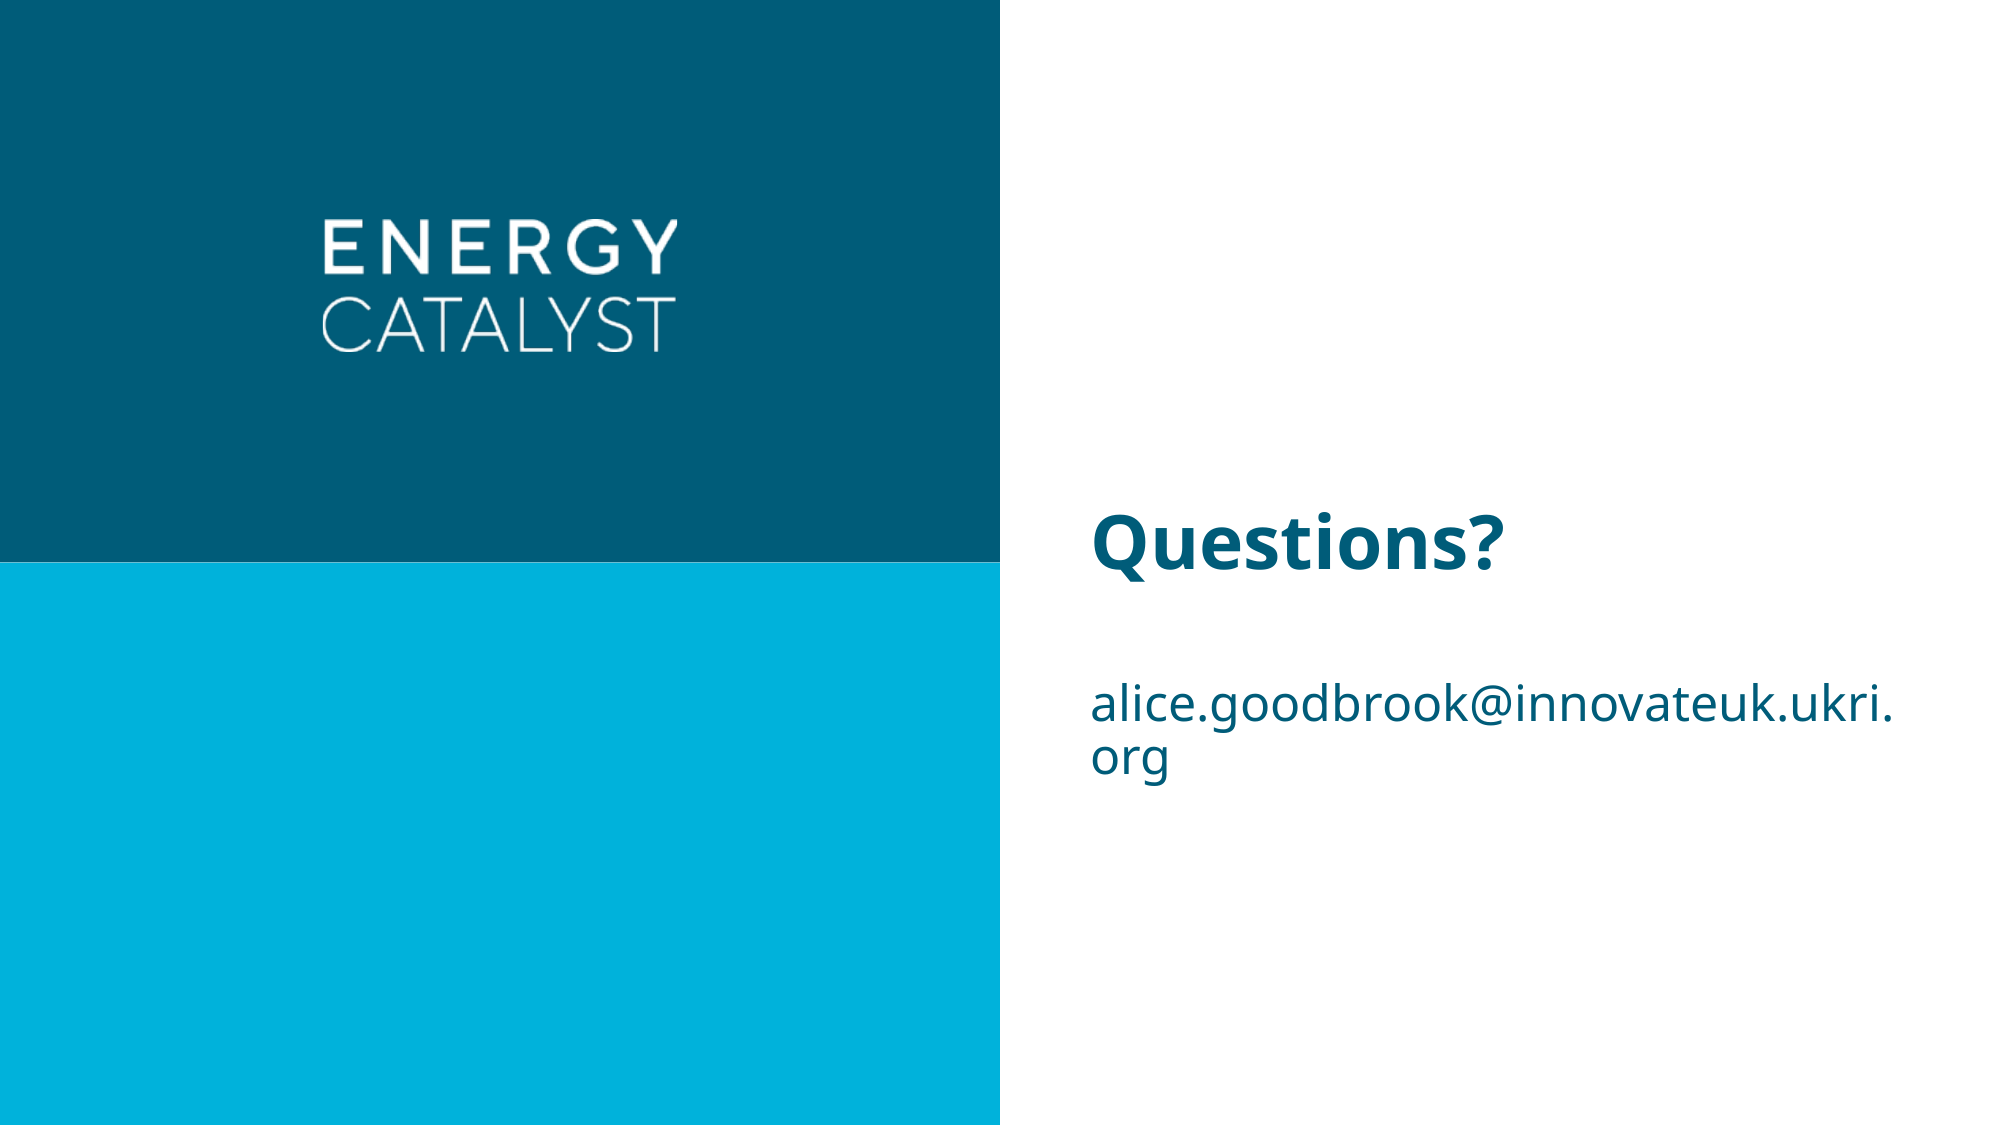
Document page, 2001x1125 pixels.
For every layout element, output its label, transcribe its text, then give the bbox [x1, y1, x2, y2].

list alice.goodbrook@innovateuk.ukri.org [1075, 670, 1926, 1050]
title Questions? [1075, 75, 1926, 594]
